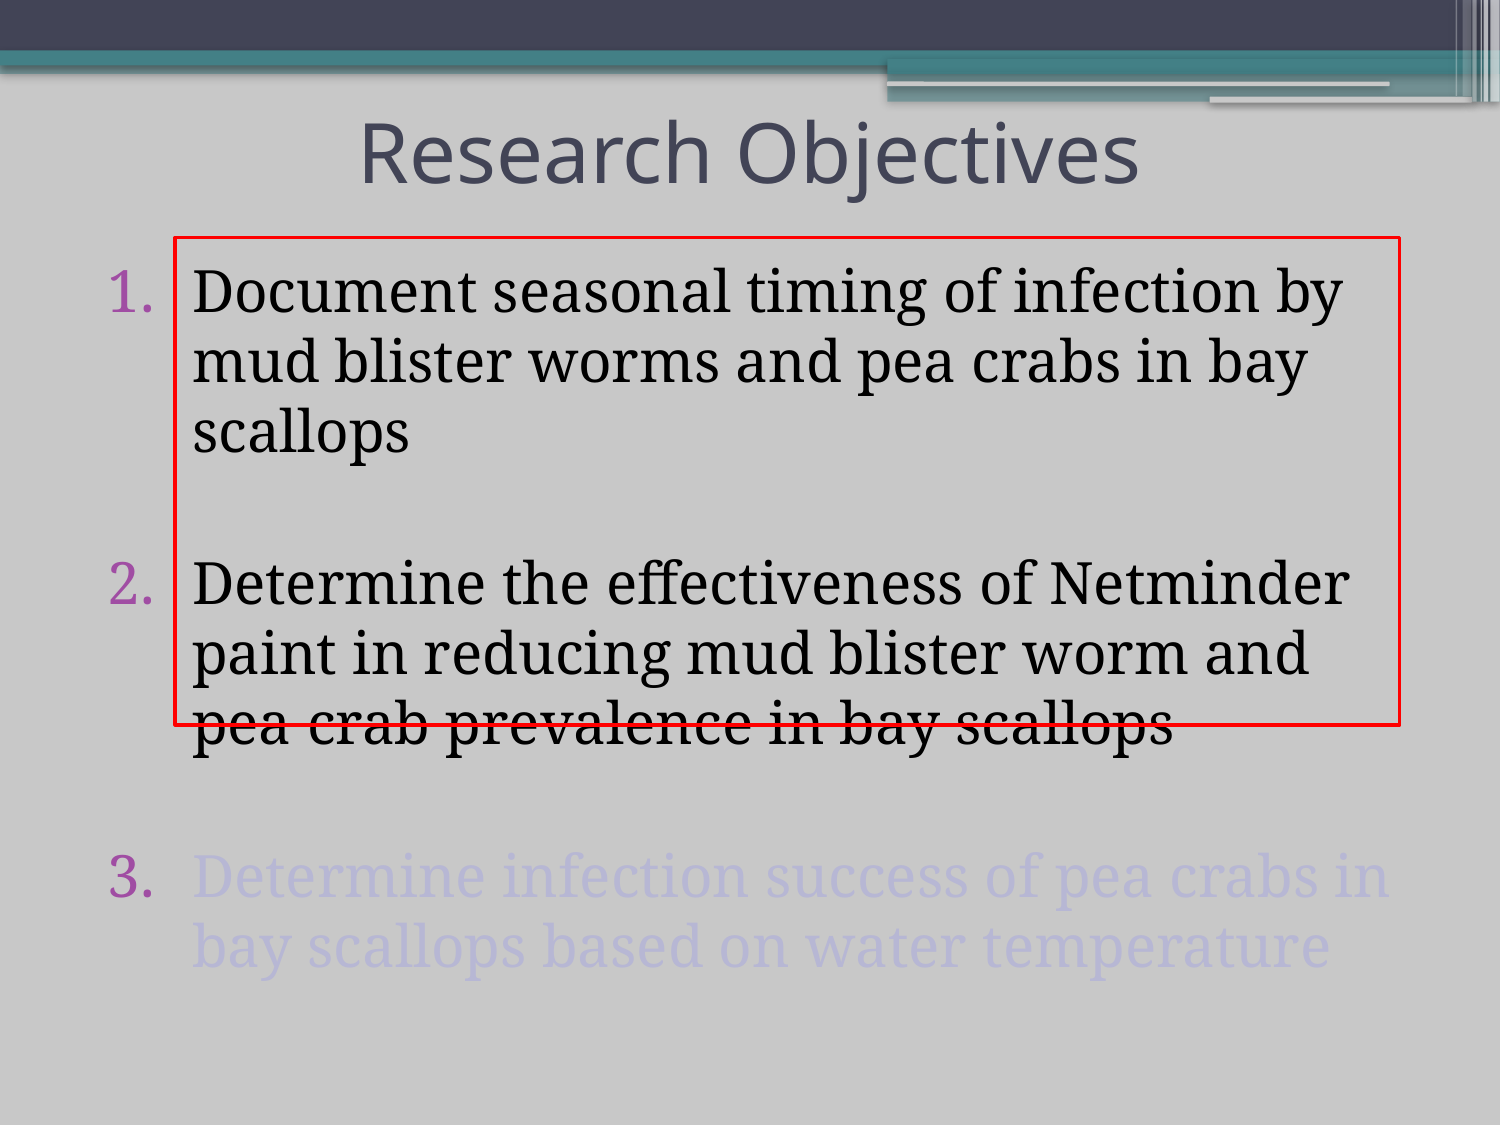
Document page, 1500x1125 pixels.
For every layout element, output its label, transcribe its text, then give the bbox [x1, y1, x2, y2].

title Research Objectives [75, 62, 1425, 238]
list Document seasonal timing of infection by mud blister worms and pea crabs in bay scallops Determine the effectiveness of Netminder paint in reducing mud blister worm and pea crab prevalence in bay scallops Determine infection success of pea crabs in bay scallops based on water temperature [75, 246, 1425, 1125]
text_box [173, 236, 1401, 727]
